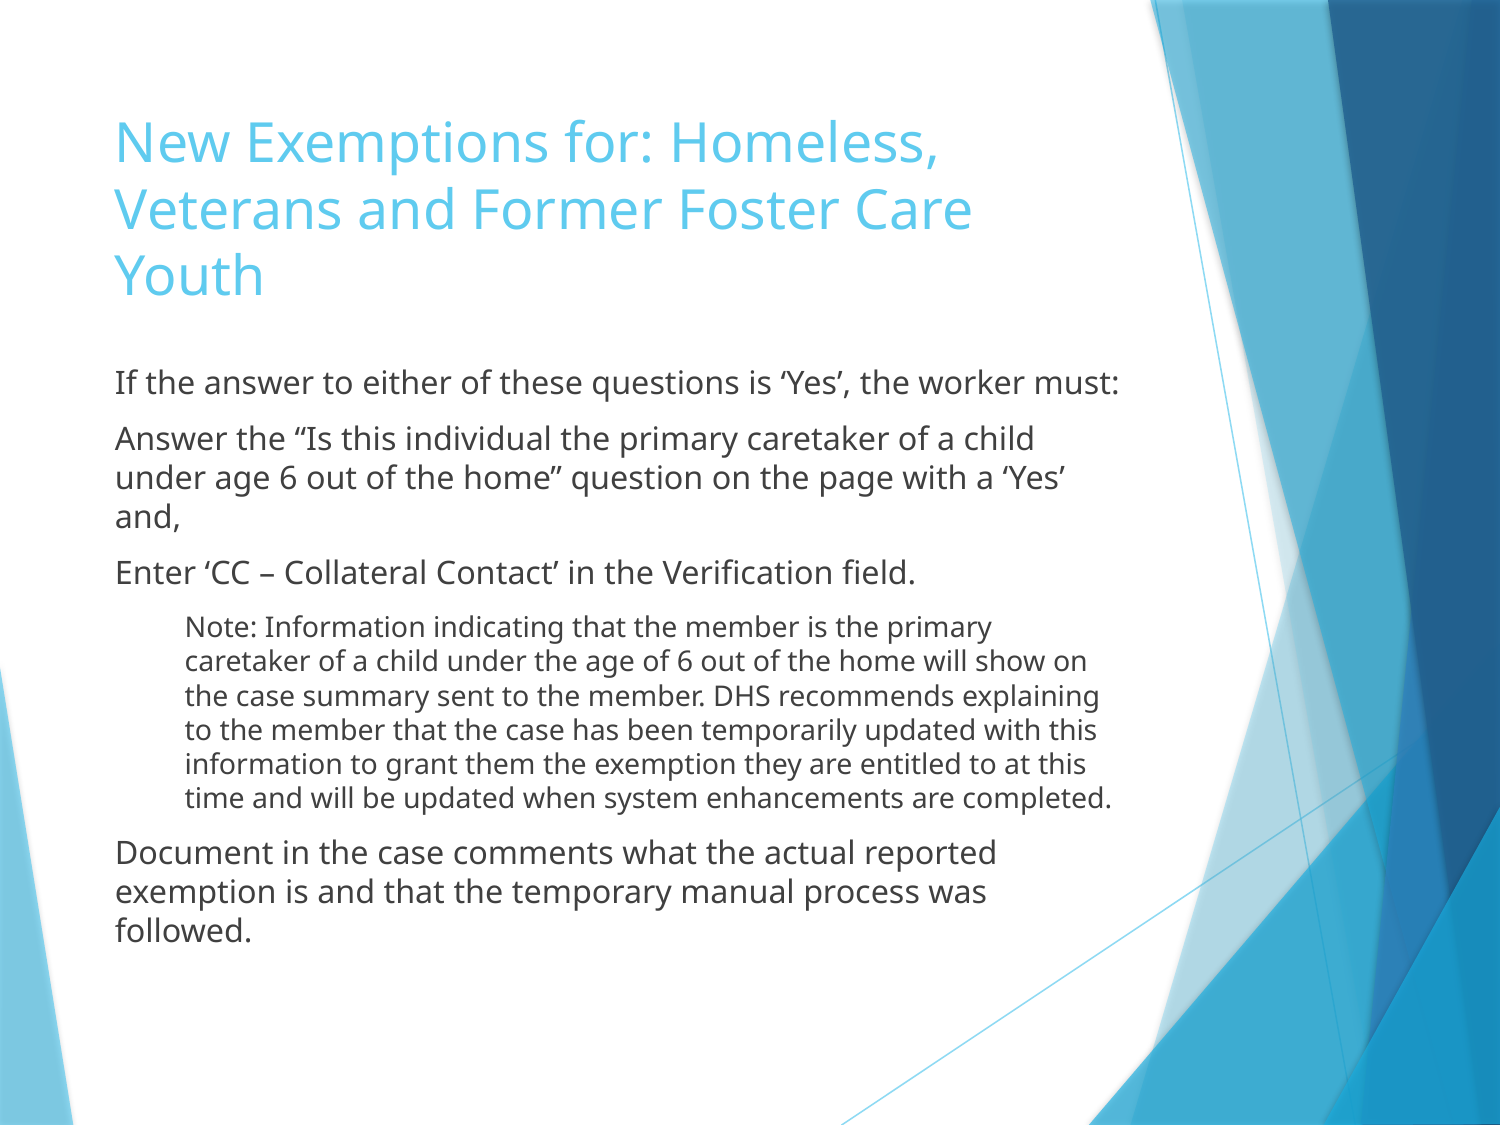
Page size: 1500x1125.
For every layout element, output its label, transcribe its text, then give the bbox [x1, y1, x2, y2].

list If the answer to either of these questions is ‘Yes’, the worker must: Answer the “Is this individual the primary caretaker of a child under age 6 out of the home” question on the page with a ‘Yes’ and, Enter ‘CC – Collateral Contact’ in the Verification field. Note: Information indicating that the member is the primary caretaker of a child under the age of 6 out of the home will show on the case summary sent to the member. DHS recommends explaining to the member that the case has been temporarily updated with this information to grant them the exemption they are entitled to at this time and will be updated when system enhancements are completed. Document in the case comments what the actual reported exemption is and that the temporary manual process was followed. [99, 354, 1142, 992]
title New Exemptions for: Homeless, Veterans and Former Foster Care Youth [99, 99, 1142, 317]
